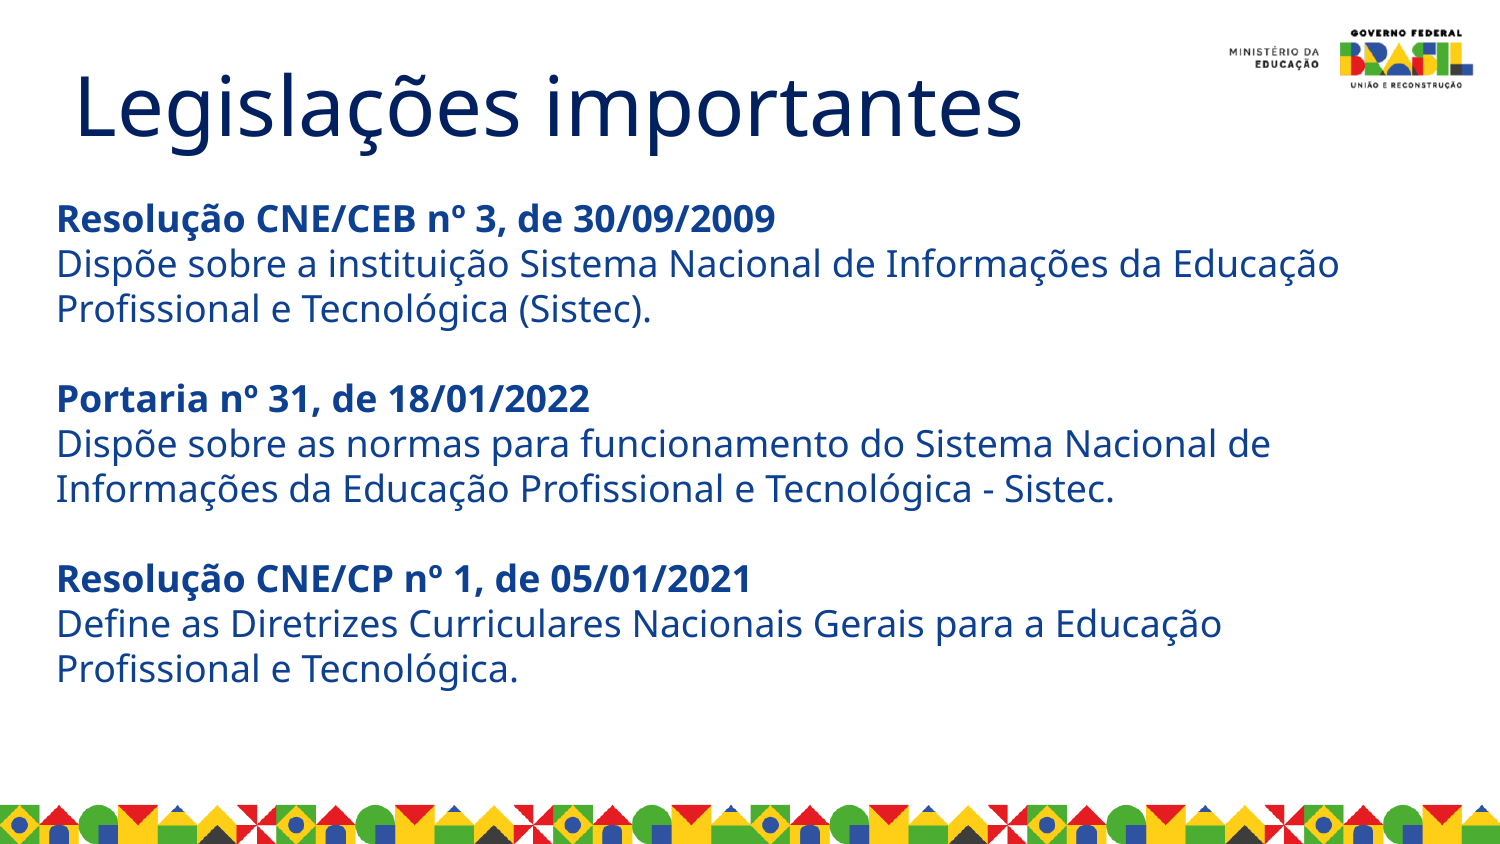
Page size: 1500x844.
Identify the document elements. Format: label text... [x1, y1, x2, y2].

picture [0, 0, 1500, 844]
text_box Resolução CNE/CEB nº 3, de 30/09/2009 Dispõe sobre a instituição Sistema Nacional de Informações da Educação Profissional e Tecnológica (Sistec). Portaria nº 31, de 18/01/2022 Dispõe sobre as normas para funcionamento do Sistema Nacional de Informações da Educação Profissional e Tecnológica - Sistec. Resolução CNE/CP nº 1, de 05/01/2021 Define as Diretrizes Curriculares Nacionais Gerais para a Educação Profissional e Tecnológica. [40, 179, 1394, 705]
text_box Legislações importantes [58, 38, 1153, 169]
